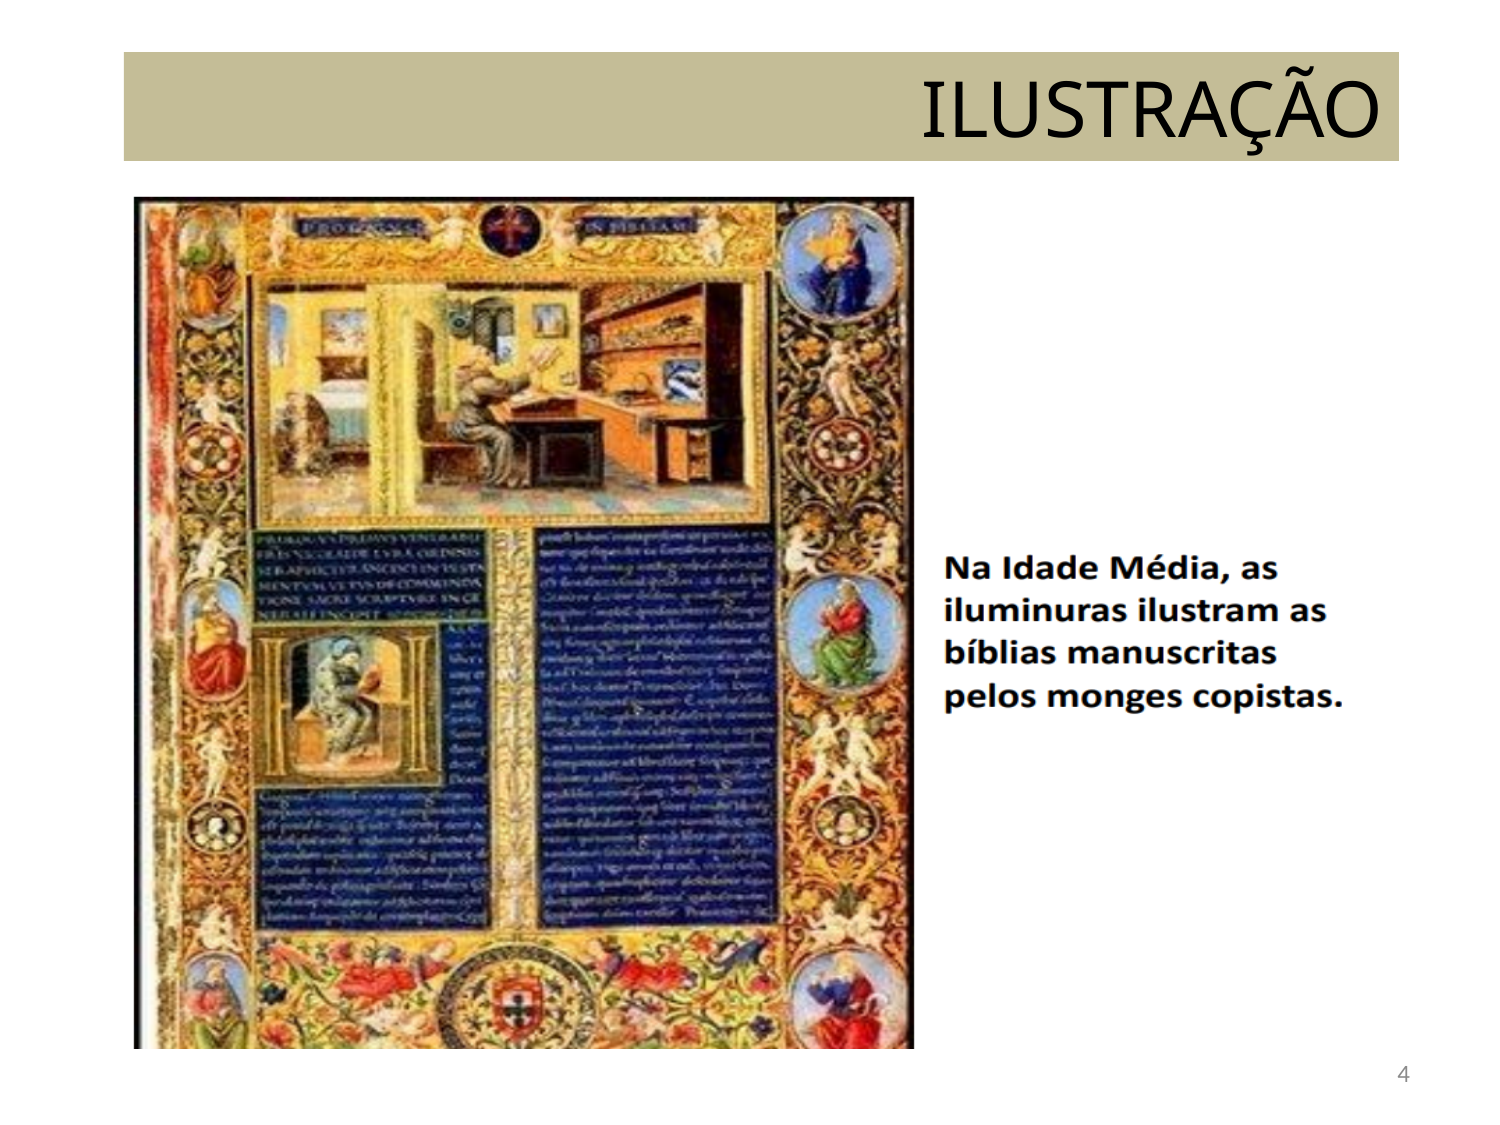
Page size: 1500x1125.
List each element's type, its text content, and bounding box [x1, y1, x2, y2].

text_box ILUSTRAÇÃO [123, 52, 1399, 161]
picture [123, 184, 1406, 1049]
slide_number 4 [1074, 1042, 1425, 1103]
